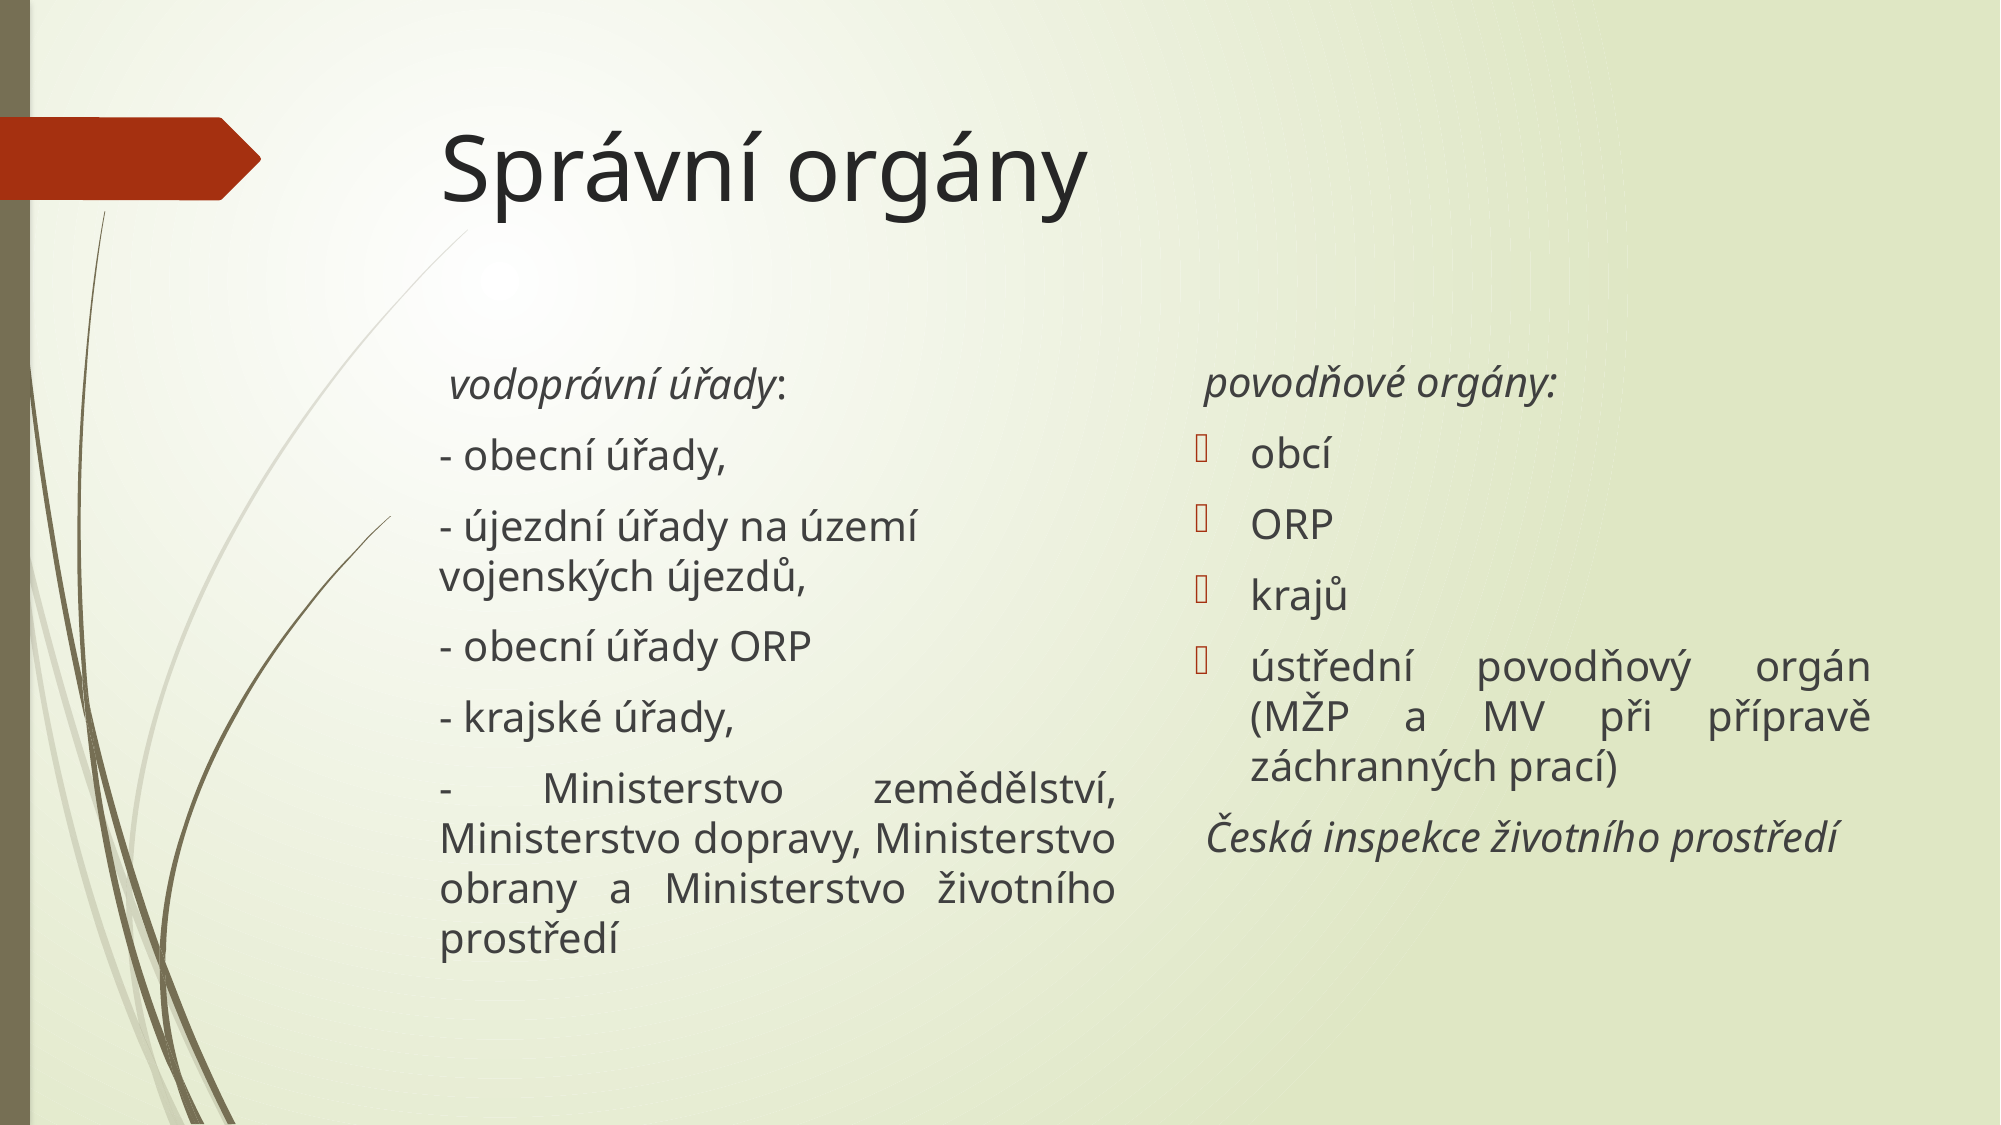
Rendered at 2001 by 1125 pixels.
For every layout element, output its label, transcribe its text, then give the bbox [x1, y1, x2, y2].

title Správní orgány [425, 102, 1888, 313]
list povodňové orgány: obcí ORP krajů ústřední povodňový orgán (MŽP a MV při přípravě záchranných prací) Česká inspekce životního prostředí [1179, 348, 1888, 969]
list vodoprávní úřady: - obecní úřady, - újezdní úřady na území vojenských újezdů, - obecní úřady ORP - krajské úřady, - Ministerstvo zemědělství, Ministerstvo dopravy, Ministerstvo obrany a Ministerstvo životního prostředí [424, 350, 1133, 970]
